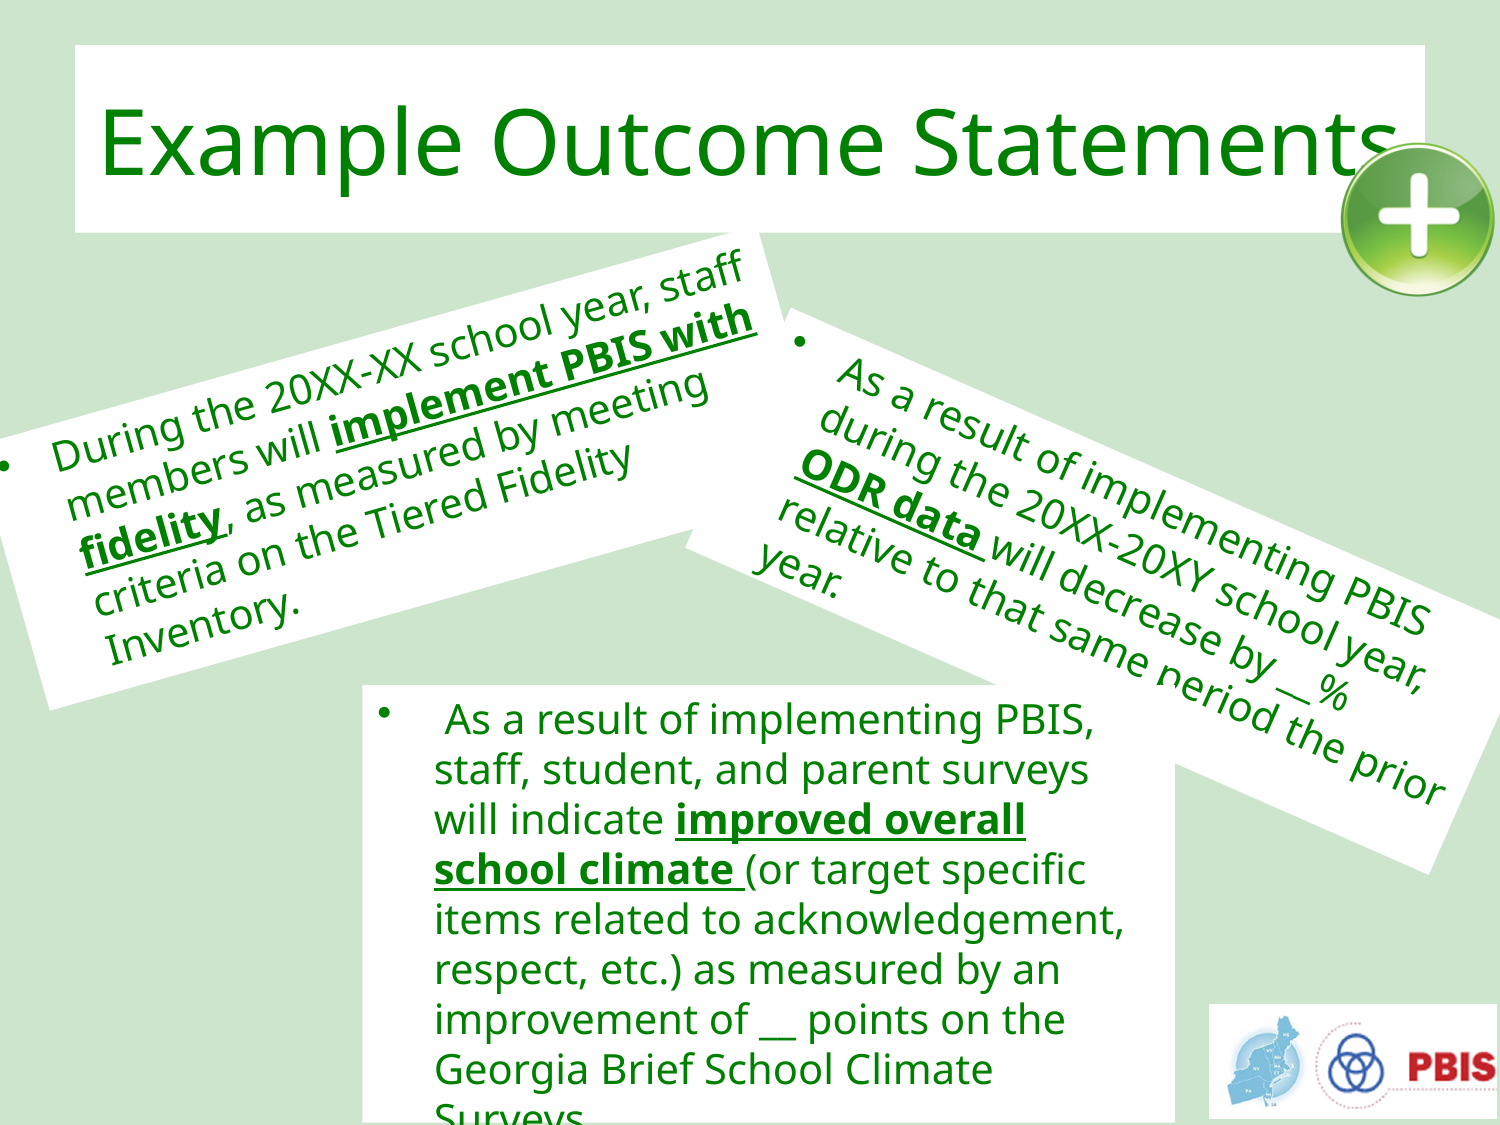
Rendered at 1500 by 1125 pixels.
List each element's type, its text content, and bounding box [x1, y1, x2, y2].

list As a result of implementing PBIS, staff, student, and parent surveys will indicate improved overall school climate (or target specific items related to acknowledgement, respect, etc.) as measured by an improvement of __ points on the Georgia Brief School Climate Surveys. [362, 684, 1176, 1123]
text_box During the 20XX-XX school year, staff members will implement PBIS with fidelity, as measured by meeting criteria on the Tiered Fidelity Inventory. [0, 225, 784, 711]
picture [1337, 137, 1500, 301]
title Example Outcome Statements [74, 44, 1426, 233]
text_box As a result of implementing PBIS during the 20XX-20XY school year, ODR data will decrease by __% relative to that same period the prior year. [685, 307, 1500, 875]
picture [1209, 1004, 1497, 1119]
